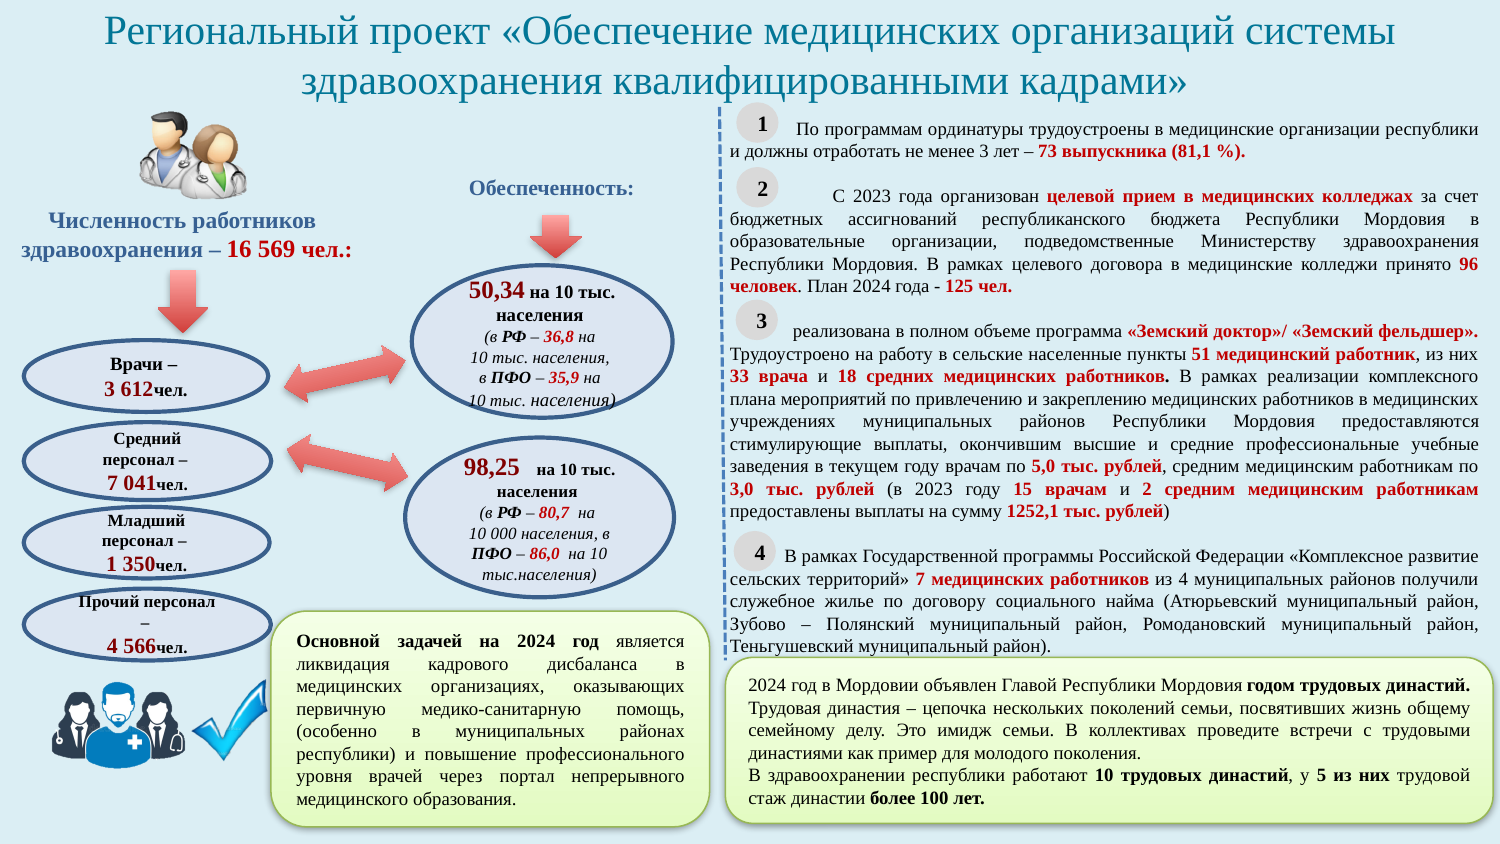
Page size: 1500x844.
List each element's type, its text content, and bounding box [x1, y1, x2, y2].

text_box Младший персонал – 1 350чел. [21, 504, 272, 581]
text_box Прочий персонал – 4 566чел. [21, 586, 273, 663]
text_box 1 [734, 107, 781, 145]
text_box [529, 215, 582, 259]
text_box По программам ординатуры трудоустроены в медицинские организации республики и должны отработать не менее 3 лет – 73 выпускника (81,1 %). С 2023 года организован целевой прием в медицинских колледжах за счет бюджетных ассигнований республиканского бюджета Республики Мордовия в образовательные организации, подведомственные Министерству здравоохранения Республики Мордовия. В рамках целевого договора в медицинские колледжи принято 96 человек. План 2024 года - 125 чел. реализована в полном объеме программа «Земский доктор»/ «Земский фельдшер». Трудоустроено на работу в сельские населенные пункты 51 медицинский работник, из них 33 врача и 18 средних медицинских работников. В рамках реализации комплексного плана мероприятий по привлечению и закреплению медицинских работников в медицинских учреждениях муниципальных районов Республики Мордовия предоставляются стимулирующие выплаты, окончившим высшие и средние профессиональные учебные заведения в текущем году врачам по 5,0 тыс. рублей, средним медицинским работникам по 3,0 тыс. рублей (в 2023 году 15 врачам и 2 средним медицинским работникам предоставлены выплаты на сумму 1252,1 тыс. рублей) В рамках Государственной программы Российской Федерации «Комплексное развитие сельских территорий» 7 медицинских работников из 4 муниципальных районов получили служебное жилье по договору социального найма (Атюрьевский муниципальный район, Зубово – Полянский муниципальный район, Ромодановский муниципальный район, Теньгушевский муниципальный район). [728, 108, 1494, 664]
text_box Численность работников здравоохранения – 16 569 чел.: [0, 197, 378, 271]
text_box Основной задачей на 2024 год является ликвидация кадрового дисбаланса в медицинских организациях, оказывающих первичную медико-санитарную помощь, (особенно в муниципальных районах республики) и повышение профессионального уровня врачей через портал непрерывного медицинского образования. [270, 610, 711, 828]
text_box [157, 270, 209, 334]
text_box Средний персонал – 7 041чел. [21, 420, 274, 503]
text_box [719, 106, 726, 661]
text_box 2024 год в Мордовии объявлен Главой Республики Мордовия годом трудовых династий. Трудовая династия – цепочка нескольких поколений семьи, посвятивших жизнь общему семейному делу. Это имидж семьи. В коллективах проведите встречи с трудовыми династиями как пример для молодого поколения. В здравоохранении республики работают 10 трудовых династий, у 5 из них трудовой стаж династии более 100 лет. [724, 656, 1494, 825]
picture [43, 672, 268, 779]
text_box 4 [731, 528, 778, 574]
text_box 98,25 на 10 тыс. населения (в РФ ‒ 80,7 на 10 000 населения, в ПФО – 86,0 на 10 тыс.населения) [403, 435, 677, 600]
text_box 50,34 на 10 тыс. населения (в РФ – 36,8 на 10 тыс. населения, в ПФО – 35,9 на 10 тыс. населения) [409, 263, 675, 420]
text_box Обеспеченность: [454, 165, 703, 207]
text_box [284, 345, 406, 403]
picture [136, 110, 248, 200]
text_box Врачи – 3 612чел. [21, 338, 271, 415]
text_box [287, 434, 408, 492]
text_box Региональный проект «Обеспечение медицинских организаций системы здравоохранения квалифицированными кадрами» [0, 0, 1500, 107]
text_box 2 [734, 164, 781, 210]
text_box 3 [733, 297, 780, 343]
